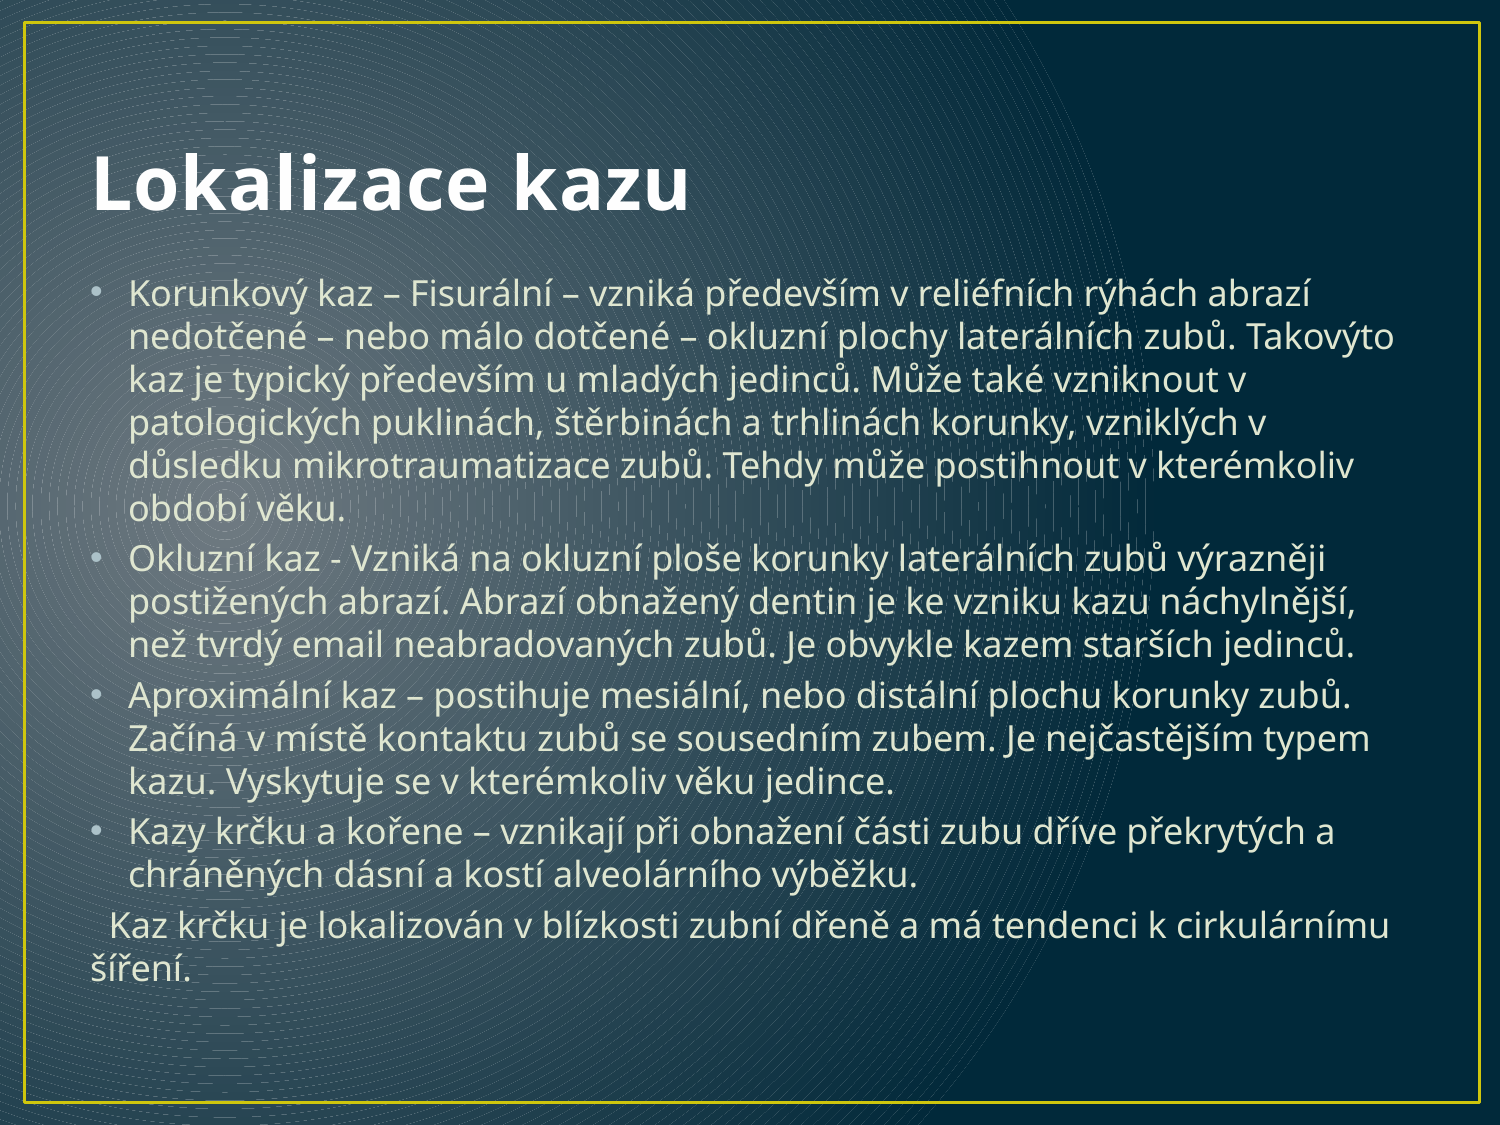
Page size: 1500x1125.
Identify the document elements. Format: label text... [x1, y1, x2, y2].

title Lokalizace kazu [75, 45, 1425, 233]
list Korunkový kaz – Fisurální – vzniká především v reliéfních rýhách abrazí nedotčené – nebo málo dotčené – okluzní plochy laterálních zubů. Takovýto kaz je typický především u mladých jedinců. Může také vzniknout v patologických puklinách, štěrbinách a trhlinách korunky, vzniklých v důsledku mikrotraumatizace zubů. Tehdy může postihnout v kterémkoliv období věku. Okluzní kaz - Vzniká na okluzní ploše korunky laterálních zubů výrazněji postižených abrazí. Abrazí obnažený dentin je ke vzniku kazu náchylnější, než tvrdý email neabradovaných zubů. Je obvykle kazem starších jedinců. Aproximální kaz – postihuje mesiální, nebo distální plochu korunky zubů. Začíná v místě kontaktu zubů se sousedním zubem. Je nejčastějším typem kazu. Vyskytuje se v kterémkoliv věku jedince. Kazy krčku a kořene – vznikají při obnažení části zubu dříve překrytých a chráněných dásní a kostí alveolárního výběžku. Kaz krčku je lokalizován v blízkosti zubní dřeně a má tendenci k cirkulárnímu šíření. [75, 262, 1425, 1005]
